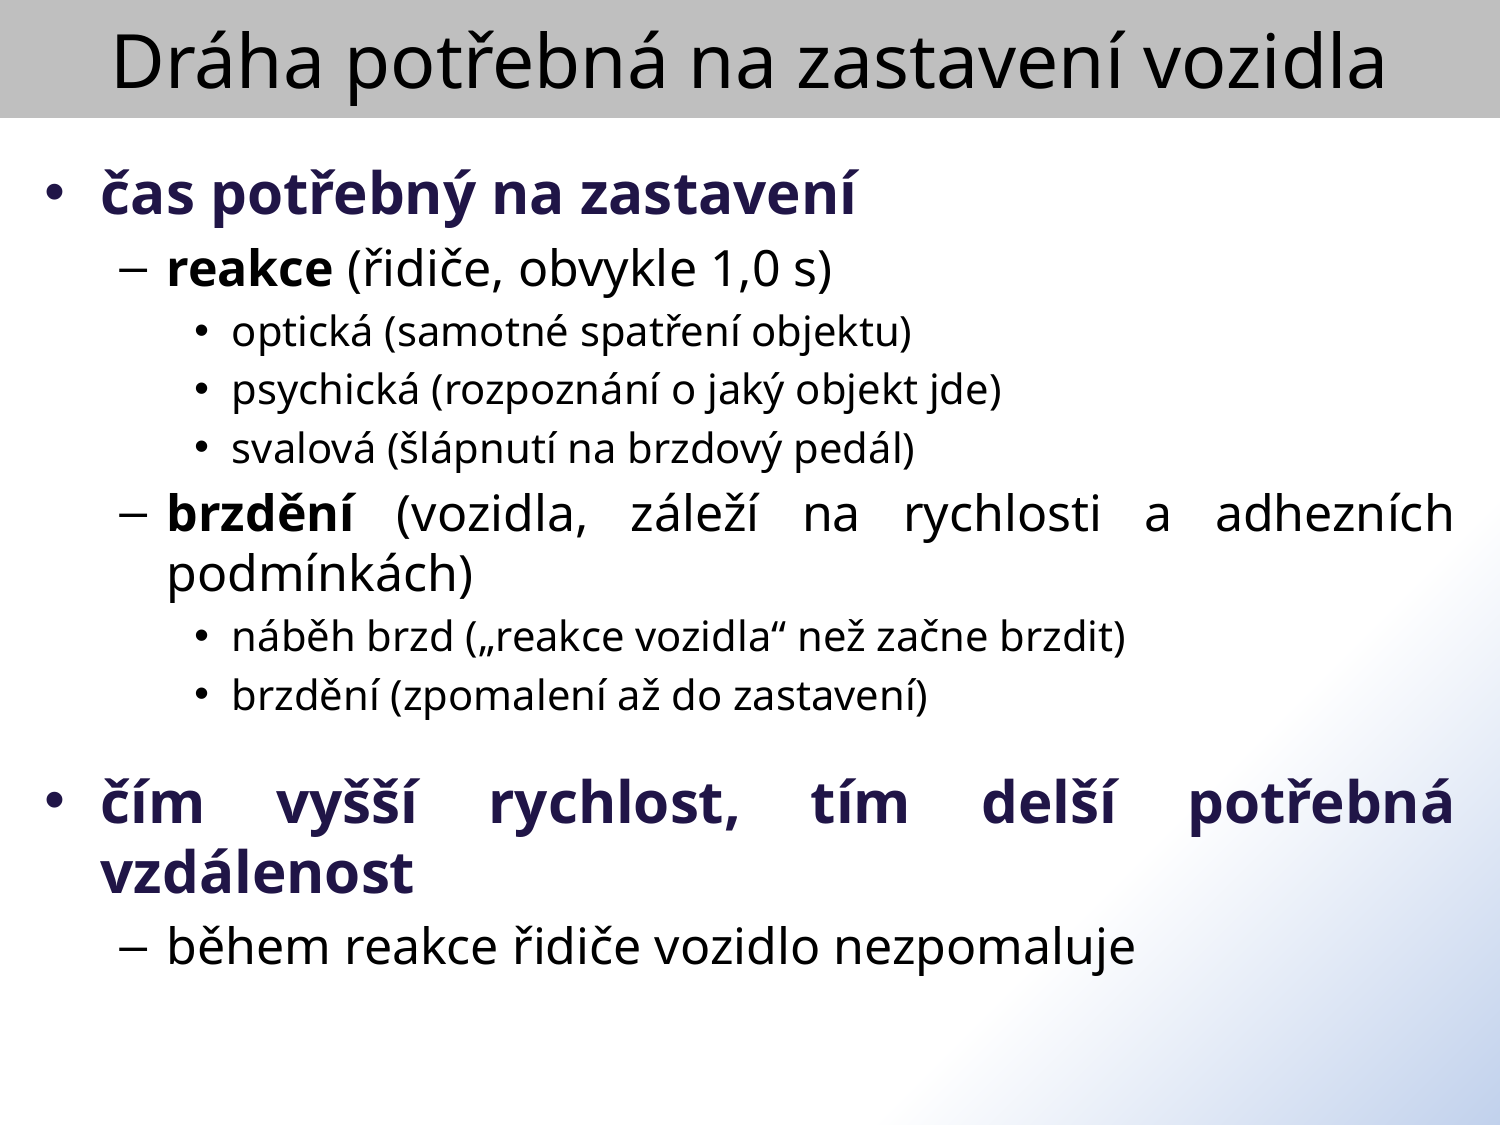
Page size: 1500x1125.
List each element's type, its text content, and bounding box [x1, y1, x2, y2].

list čas potřebný na zastavení reakce (řidiče, obvykle 1,0 s) optická (samotné spatření objektu) psychická (rozpoznání o jaký objekt jde) svalová (šlápnutí na brzdový pedál) brzdění (vozidla, záleží na rychlosti a adhezních podmínkách) náběh brzd („reakce vozidla“ než začne brzdit) brzdění (zpomalení až do zastavení) čím vyšší rychlost, tím delší potřebná vzdálenost během reakce řidiče vozidlo nezpomaluje [29, 149, 1471, 1094]
text_box Dráha potřebná na zastavení vozidla [0, 0, 1500, 118]
